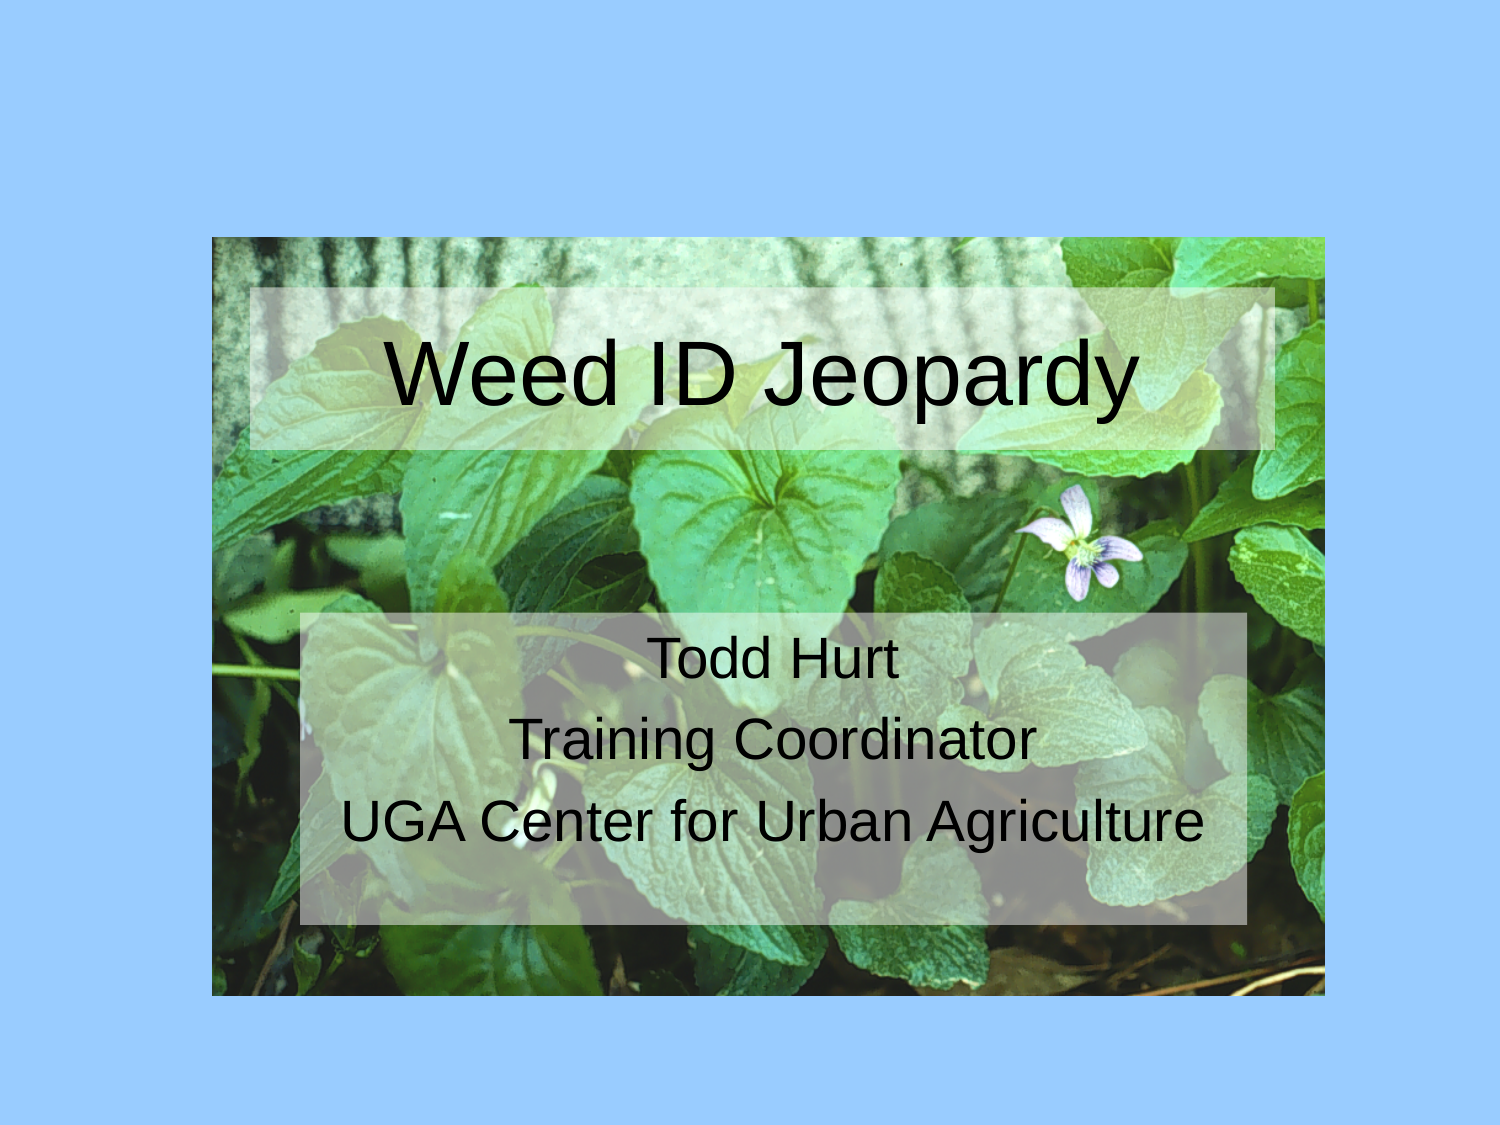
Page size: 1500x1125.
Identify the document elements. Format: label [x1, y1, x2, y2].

picture [212, 237, 1325, 996]
